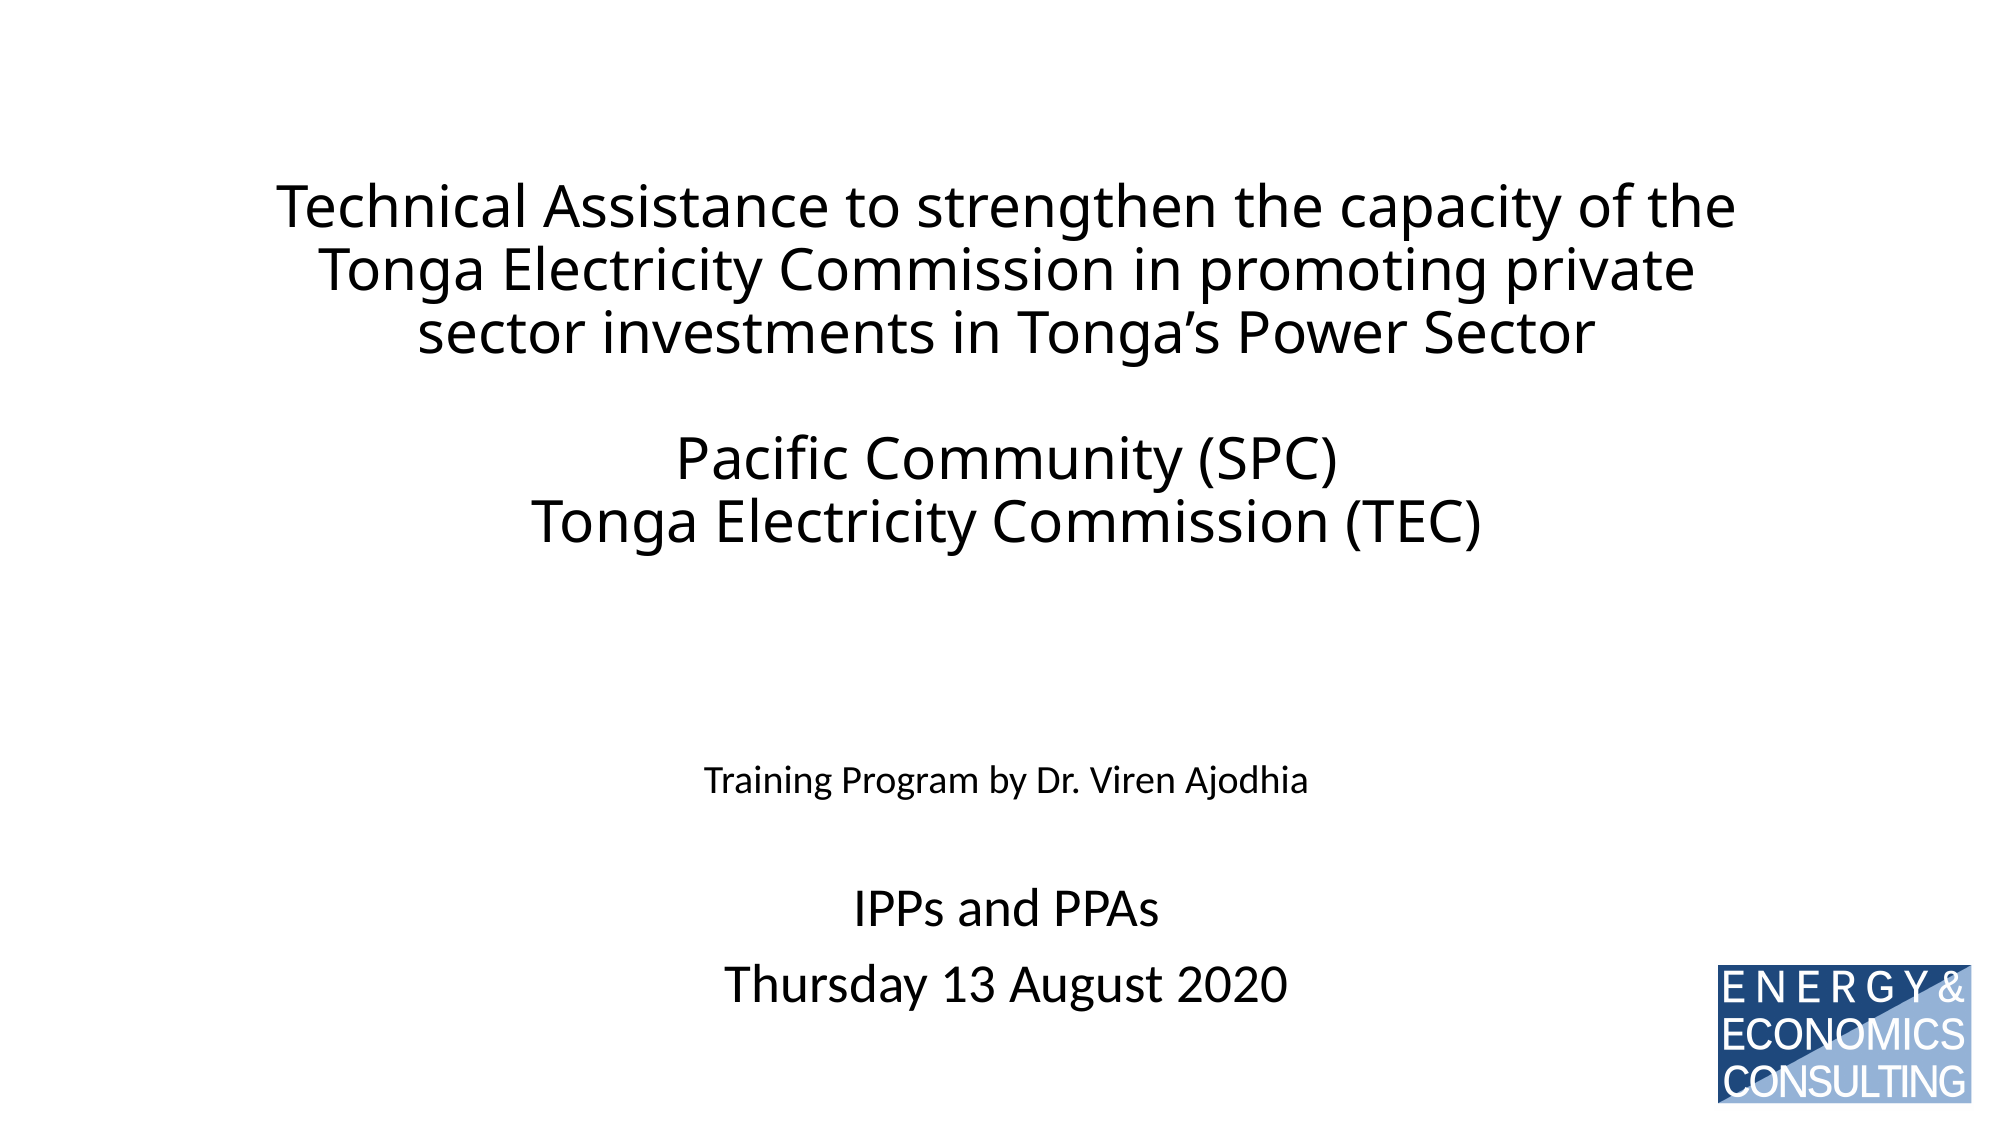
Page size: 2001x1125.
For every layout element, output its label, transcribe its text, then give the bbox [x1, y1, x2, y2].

title Technical Assistance to strengthen the capacity of the Tonga Electricity Commission in promoting private sector investments in Tonga’s Power Sector Pacific Community (SPC) Tonga Electricity Commission (TEC) [257, 170, 1757, 563]
subtitle Training Program by Dr. Viren Ajodhia IPPs and PPAs Thursday 13 August 2020 [257, 751, 1757, 1024]
picture [1714, 960, 1974, 1111]
